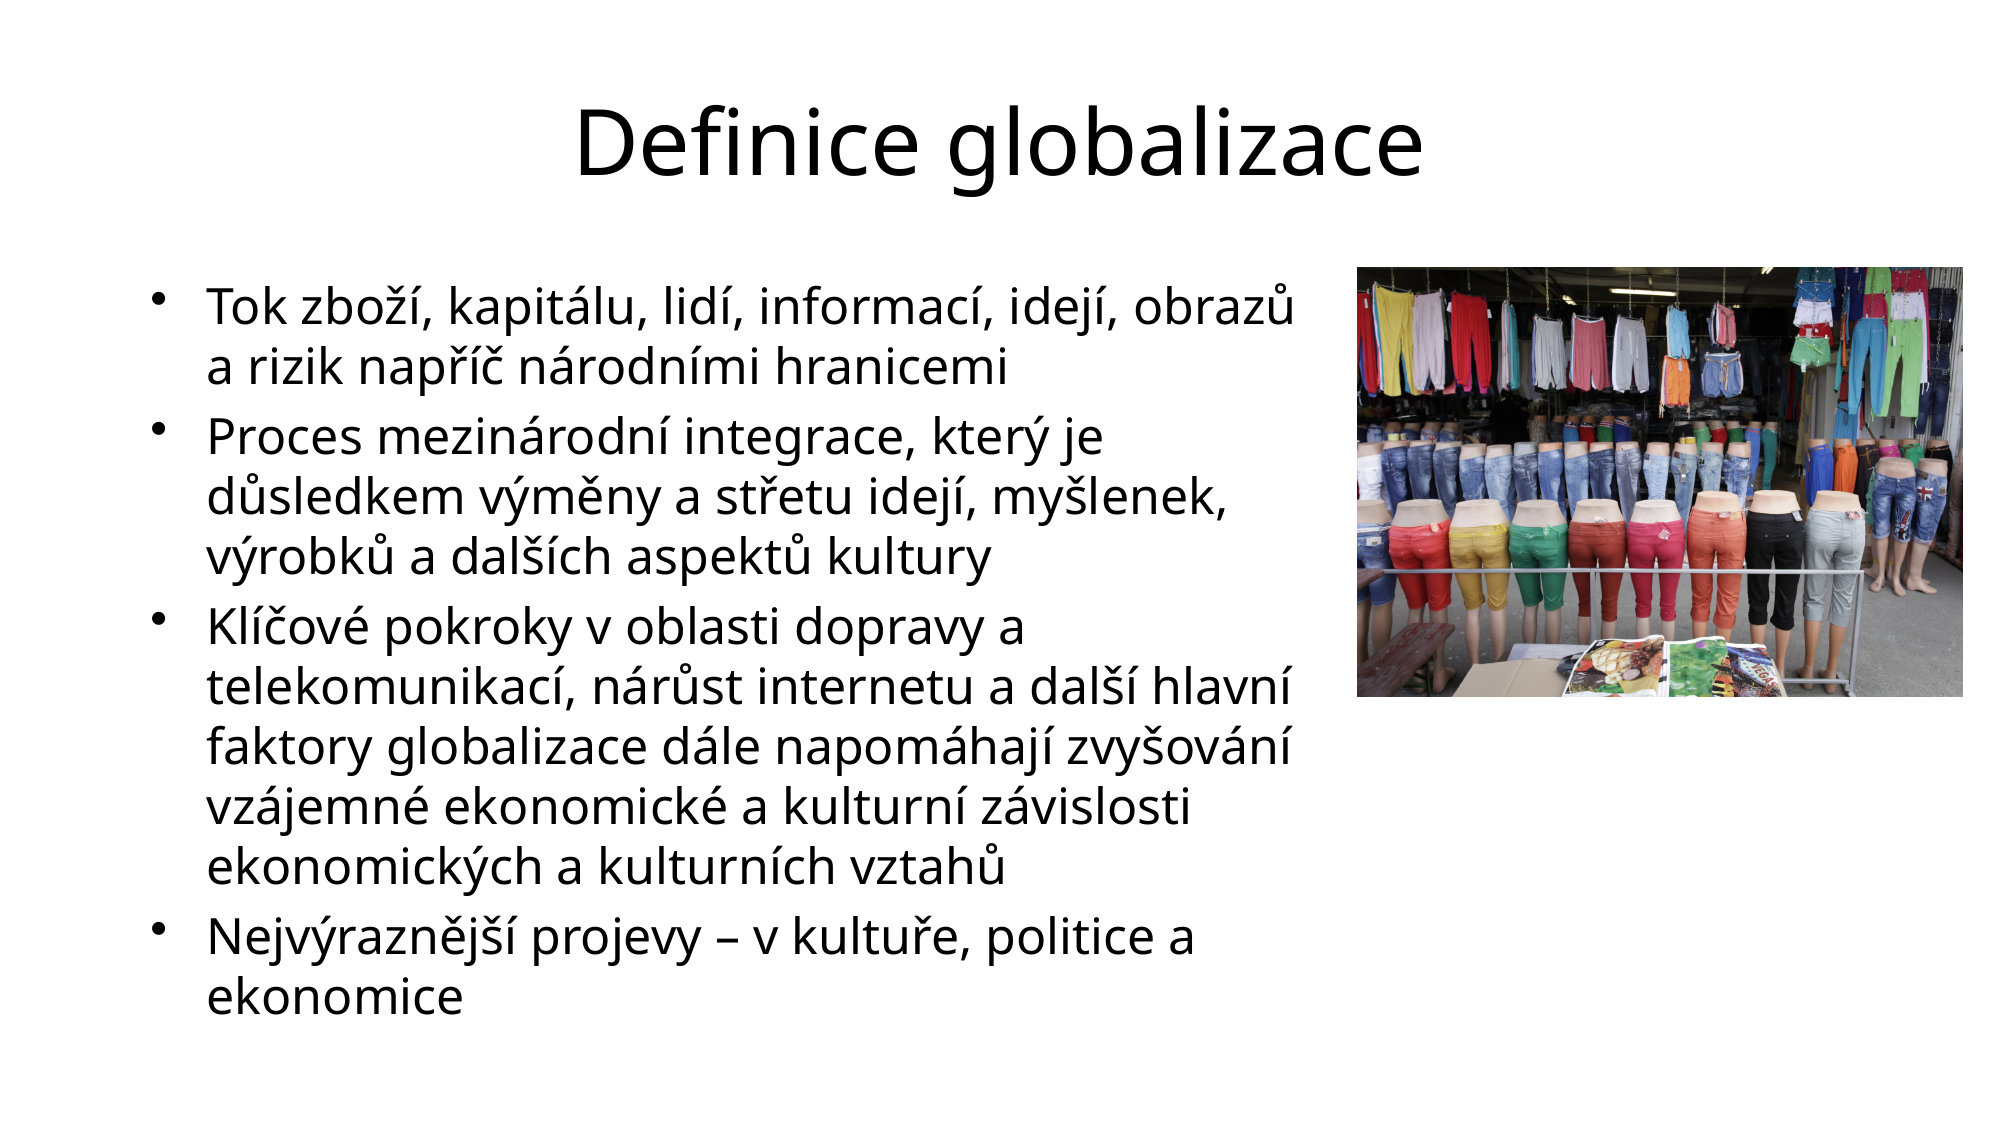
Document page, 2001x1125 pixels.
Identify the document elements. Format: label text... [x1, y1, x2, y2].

picture [1357, 267, 1963, 697]
text_box Definice globalizace [324, 45, 1675, 233]
text_box Tok zboží, kapitálu, lidí, informací, idejí, obrazů a rizik napříč národními hranicemi Proces mezinárodní integrace, který je důsledkem výměny a střetu idejí, myšlenek, výrobků a dalších aspektů kultury Klíčové pokroky v oblasti dopravy a telekomunikací, nárůst internetu a další hlavní faktory globalizace dále napomáhají zvyšování vzájemné ekonomické a kulturní závislosti ekonomických a kulturních vztahů Nejvýraznější projevy – v kultuře, politice a ekonomice [135, 267, 1335, 1059]
